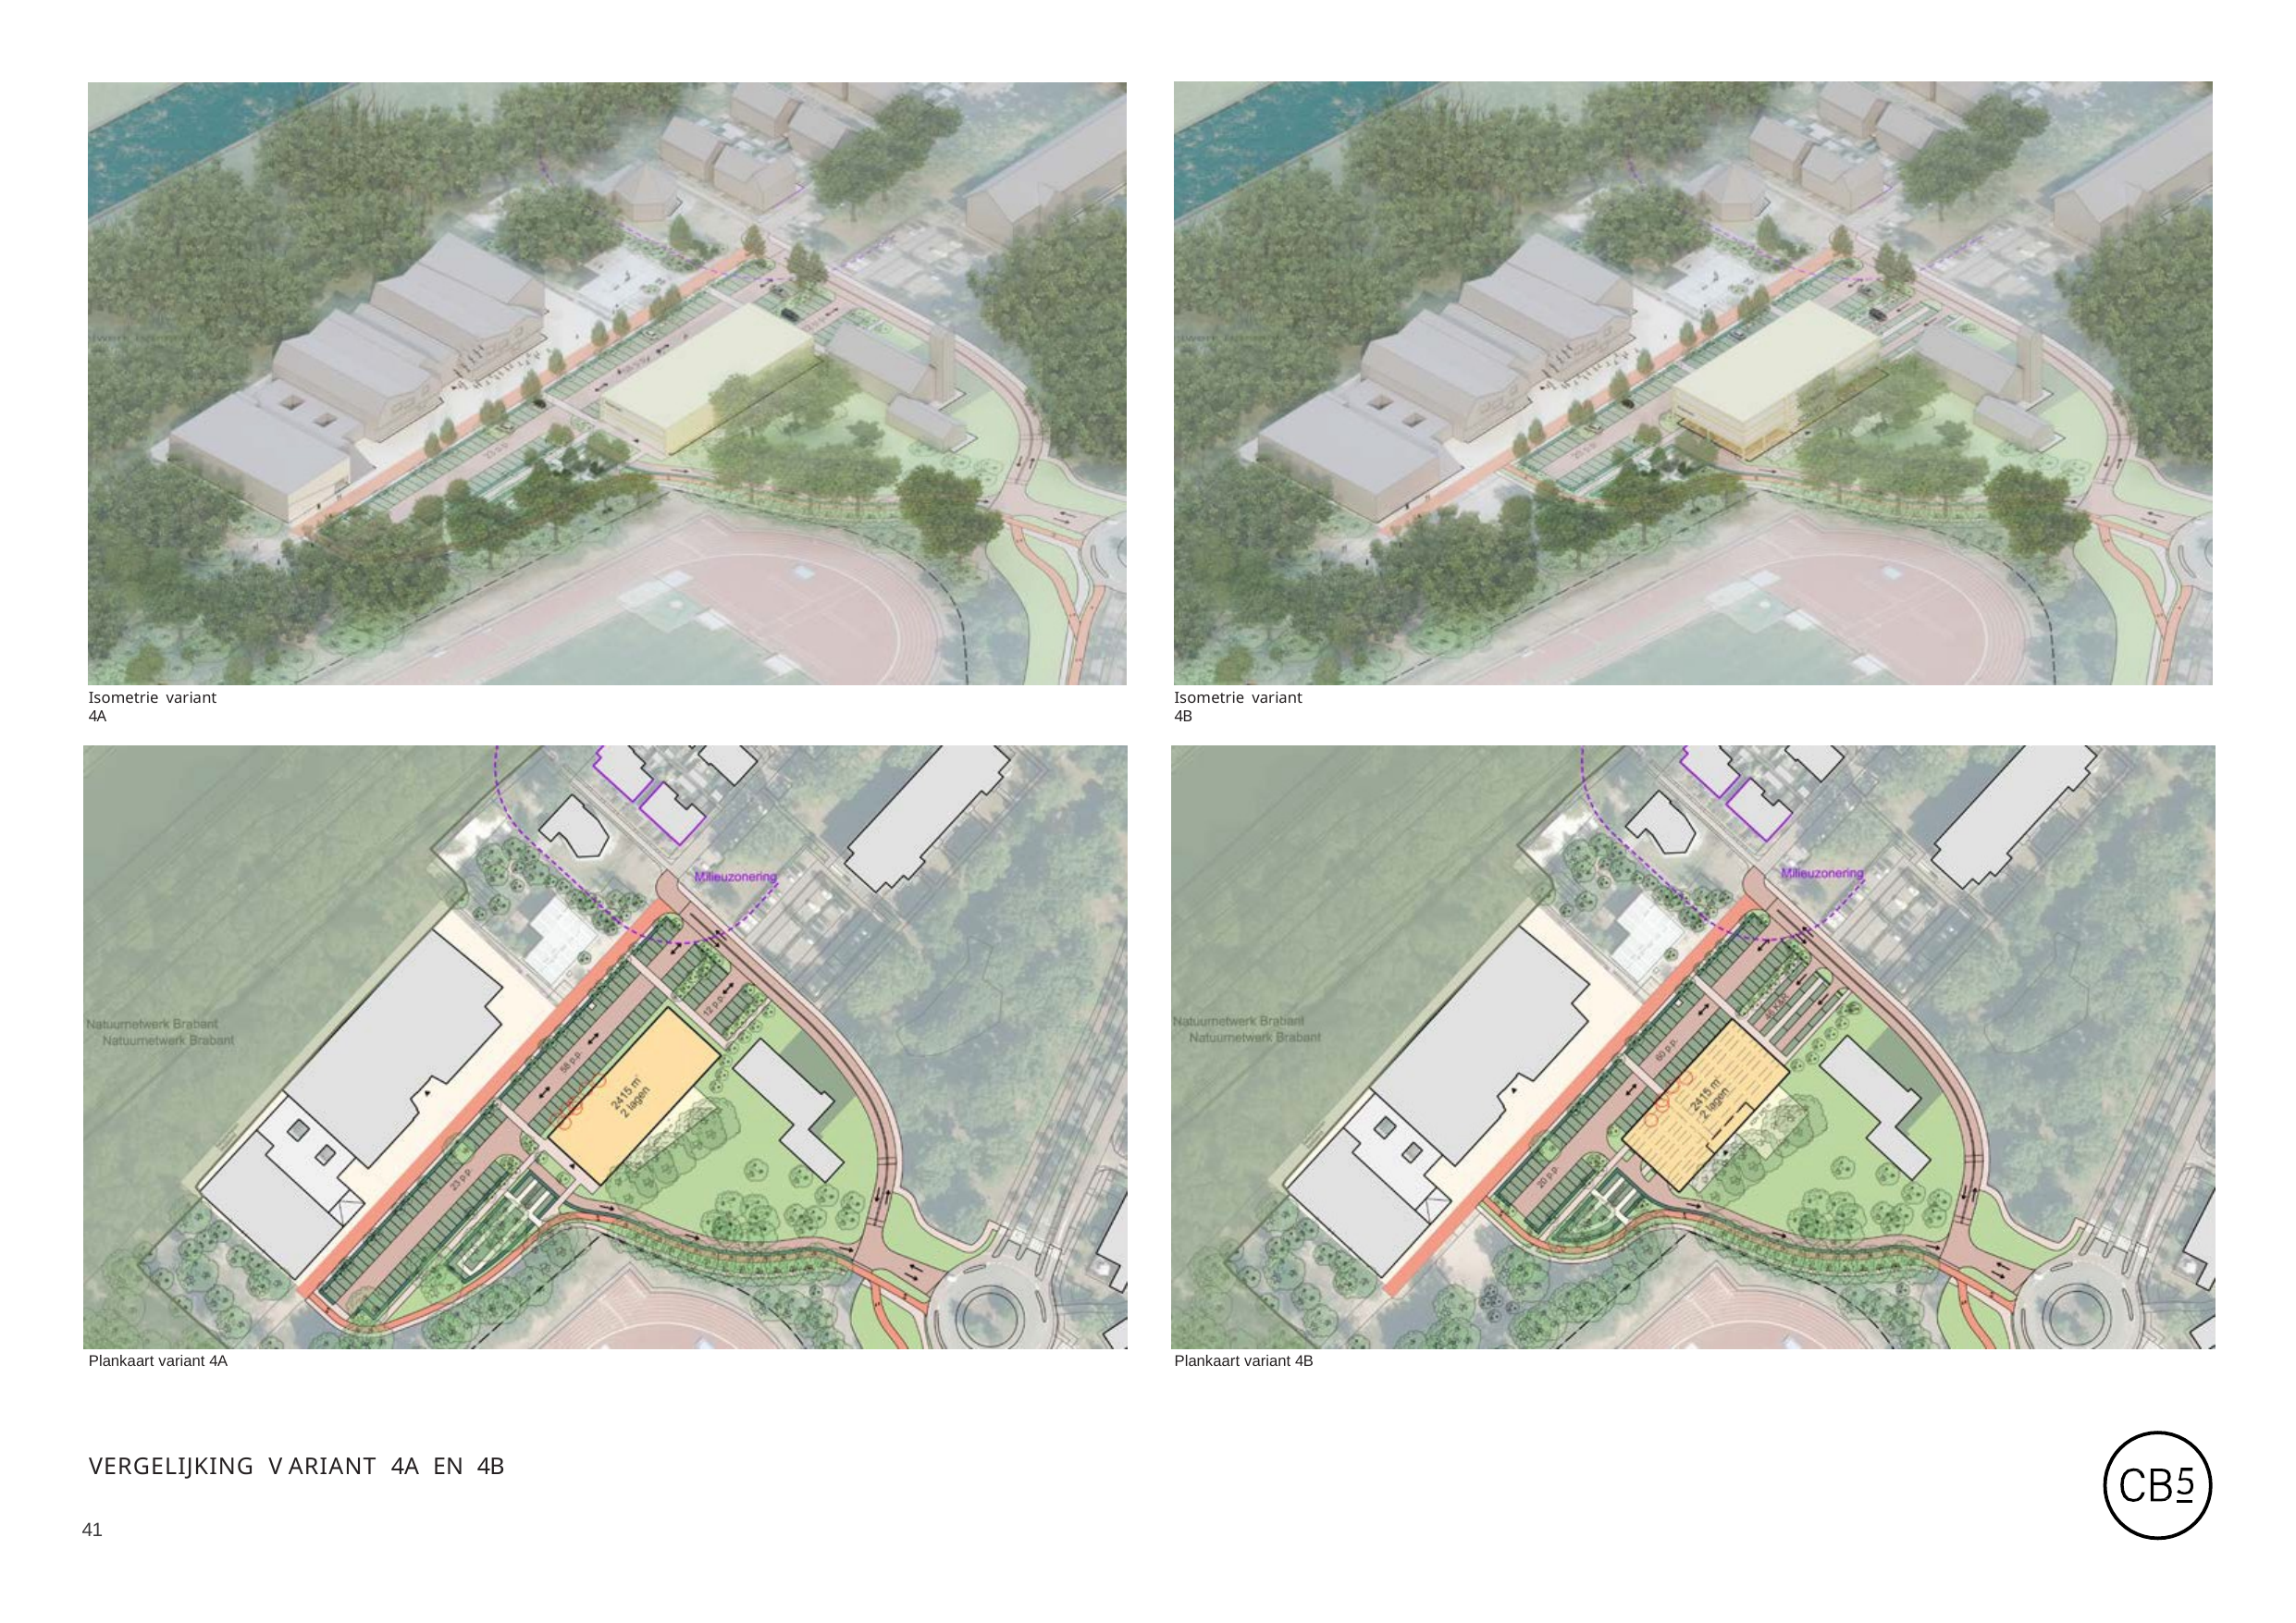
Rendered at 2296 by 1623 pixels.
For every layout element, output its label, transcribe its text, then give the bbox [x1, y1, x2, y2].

picture [83, 745, 1128, 1349]
picture [1174, 81, 2213, 685]
text_box Plankaart variant 4B [1172, 1356, 1316, 1371]
picture [88, 82, 1128, 686]
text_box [2103, 1430, 2213, 1541]
text_box Isometrie variant 4A [86, 691, 228, 725]
picture [1171, 745, 2216, 1349]
text_box Isometrie variant 4B [1172, 691, 1312, 725]
slide_number 41 [76, 1513, 121, 1623]
text_box VERGELIJKING V ARIANT 4A EN 4B [86, 1447, 595, 1480]
text_box Plankaart variant 4A [86, 1356, 230, 1371]
